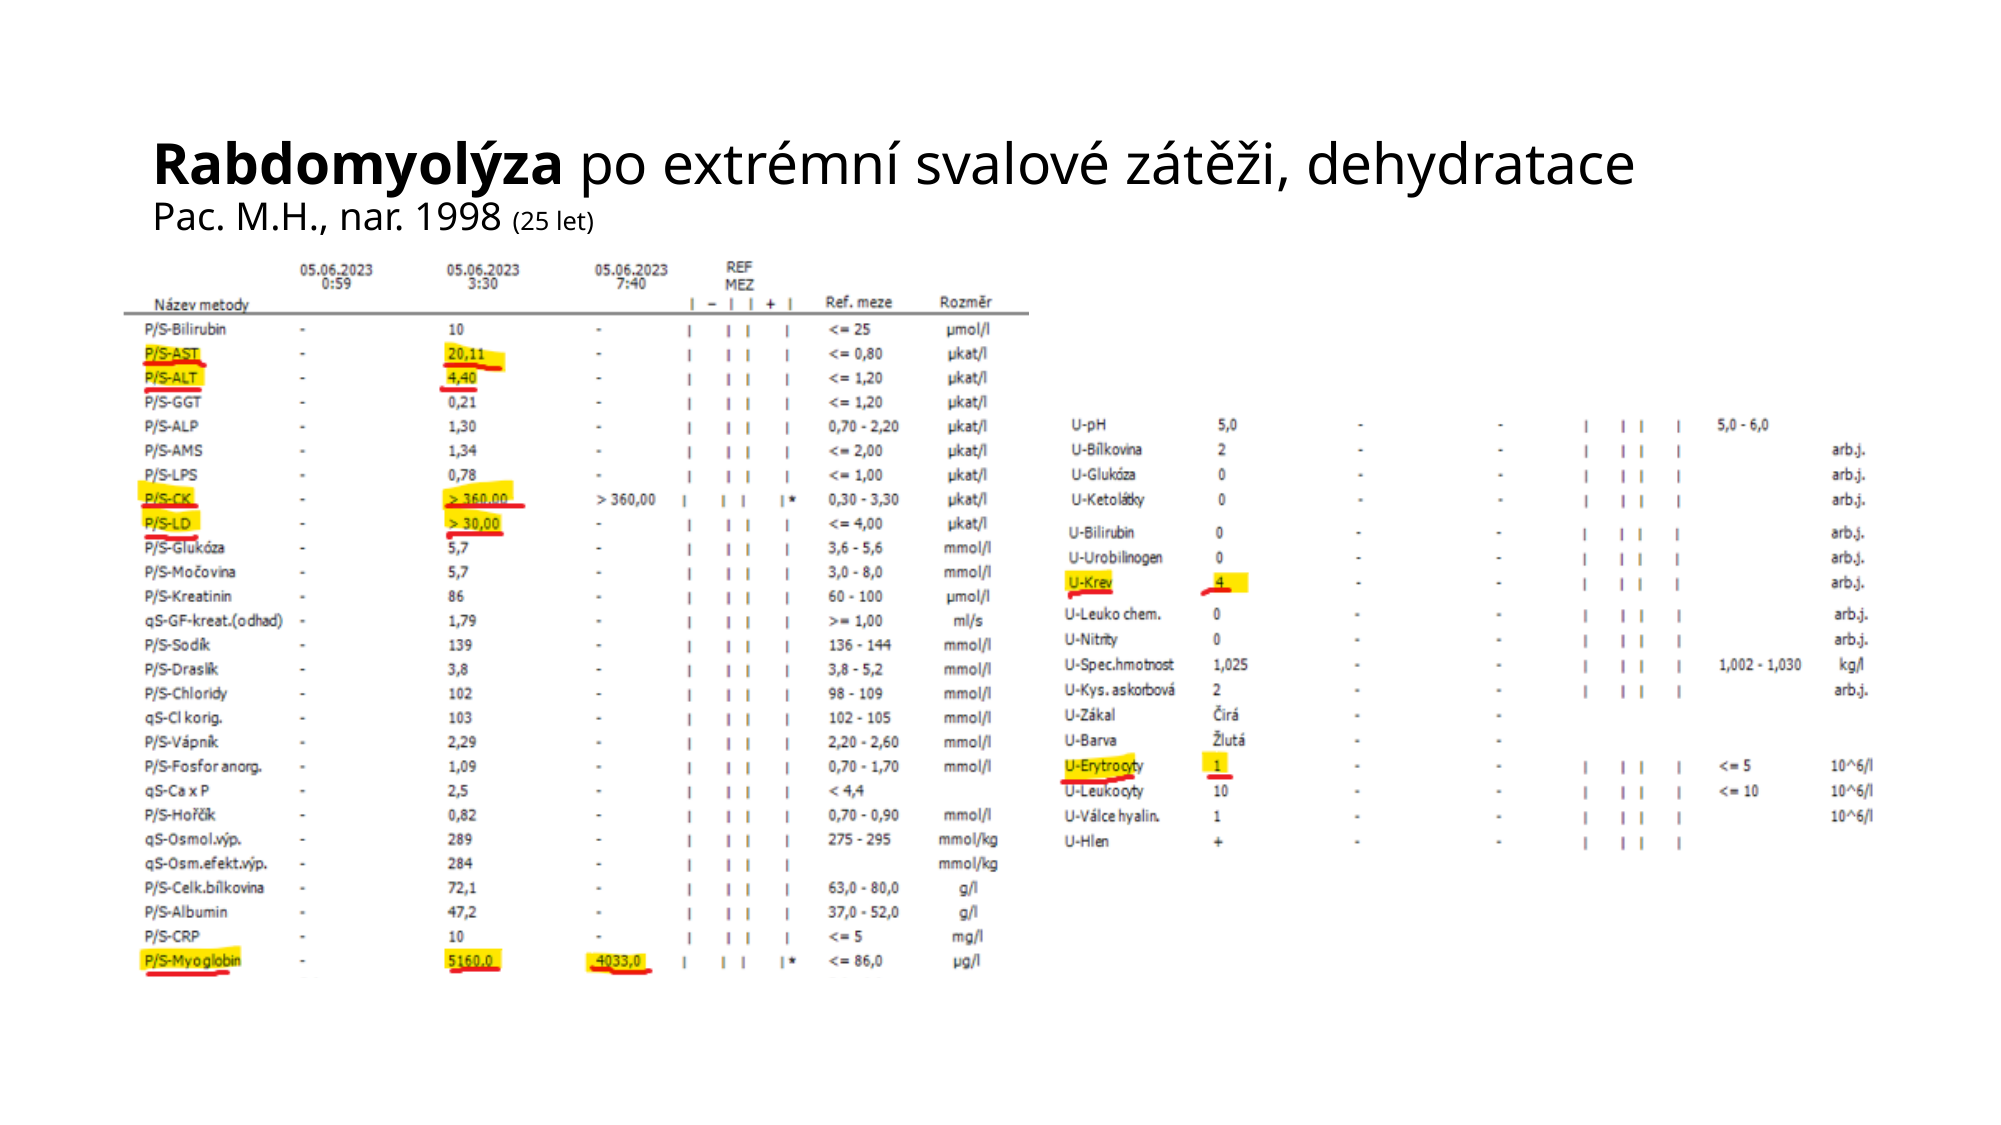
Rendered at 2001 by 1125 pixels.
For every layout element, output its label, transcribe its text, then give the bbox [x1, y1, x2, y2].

title Rabdomyolýza po extrémní svalové zátěži, dehydratace Pac. M.H., nar. 1998 (25 let) [137, 59, 1863, 278]
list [123, 255, 1029, 978]
picture [1051, 417, 1907, 874]
